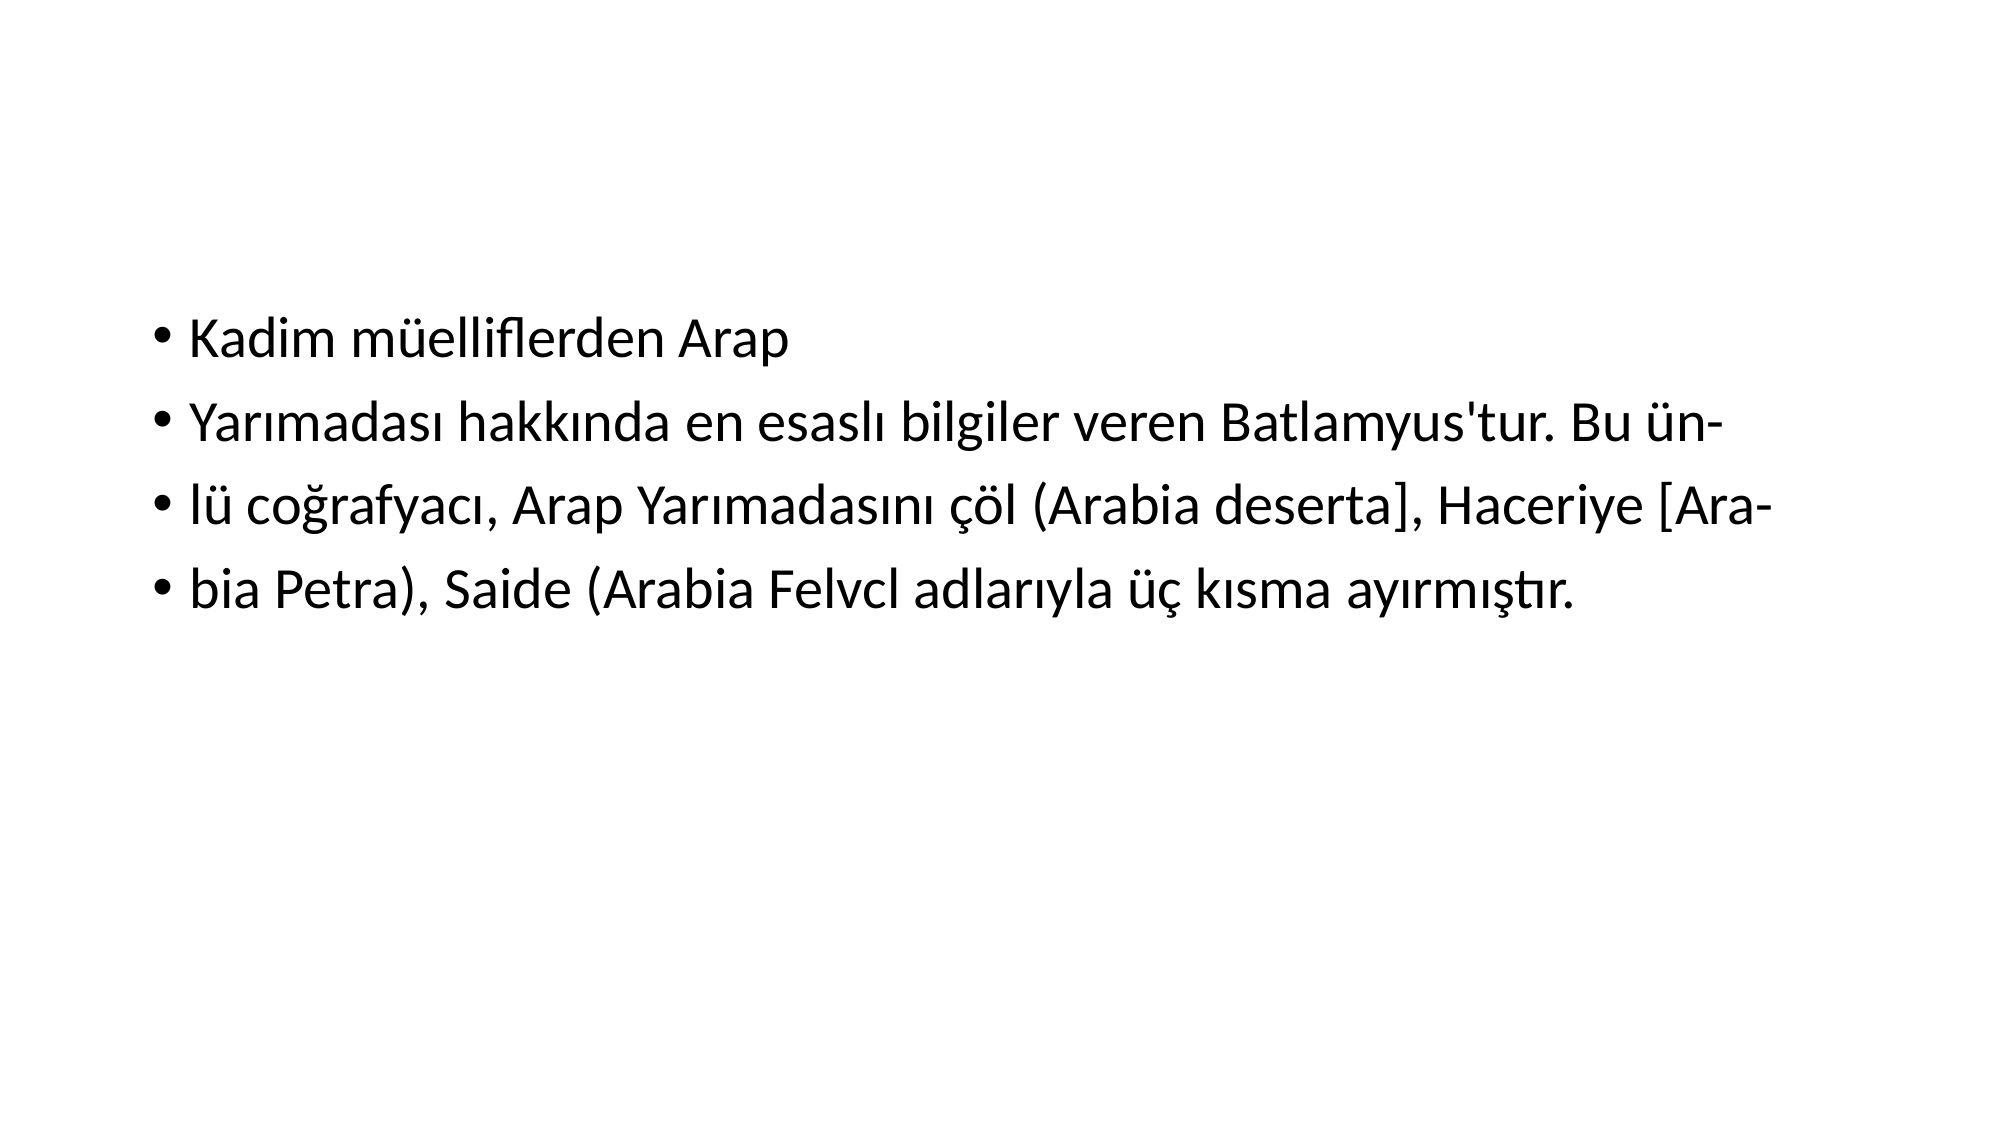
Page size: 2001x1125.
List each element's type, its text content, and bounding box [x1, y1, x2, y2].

list Kadim müelliflerden Arap Yarımadası hakkında en esaslı bilgiler veren Batlamyus'tur. Bu ün- lü coğrafyacı, Arap Yarımadasını çöl (Arabia deserta], Haceriye [Ara- bia Petra), Saide (Arabia Felvcl adlarıyla üç kısma ayırmıştır. [137, 299, 1863, 1014]
